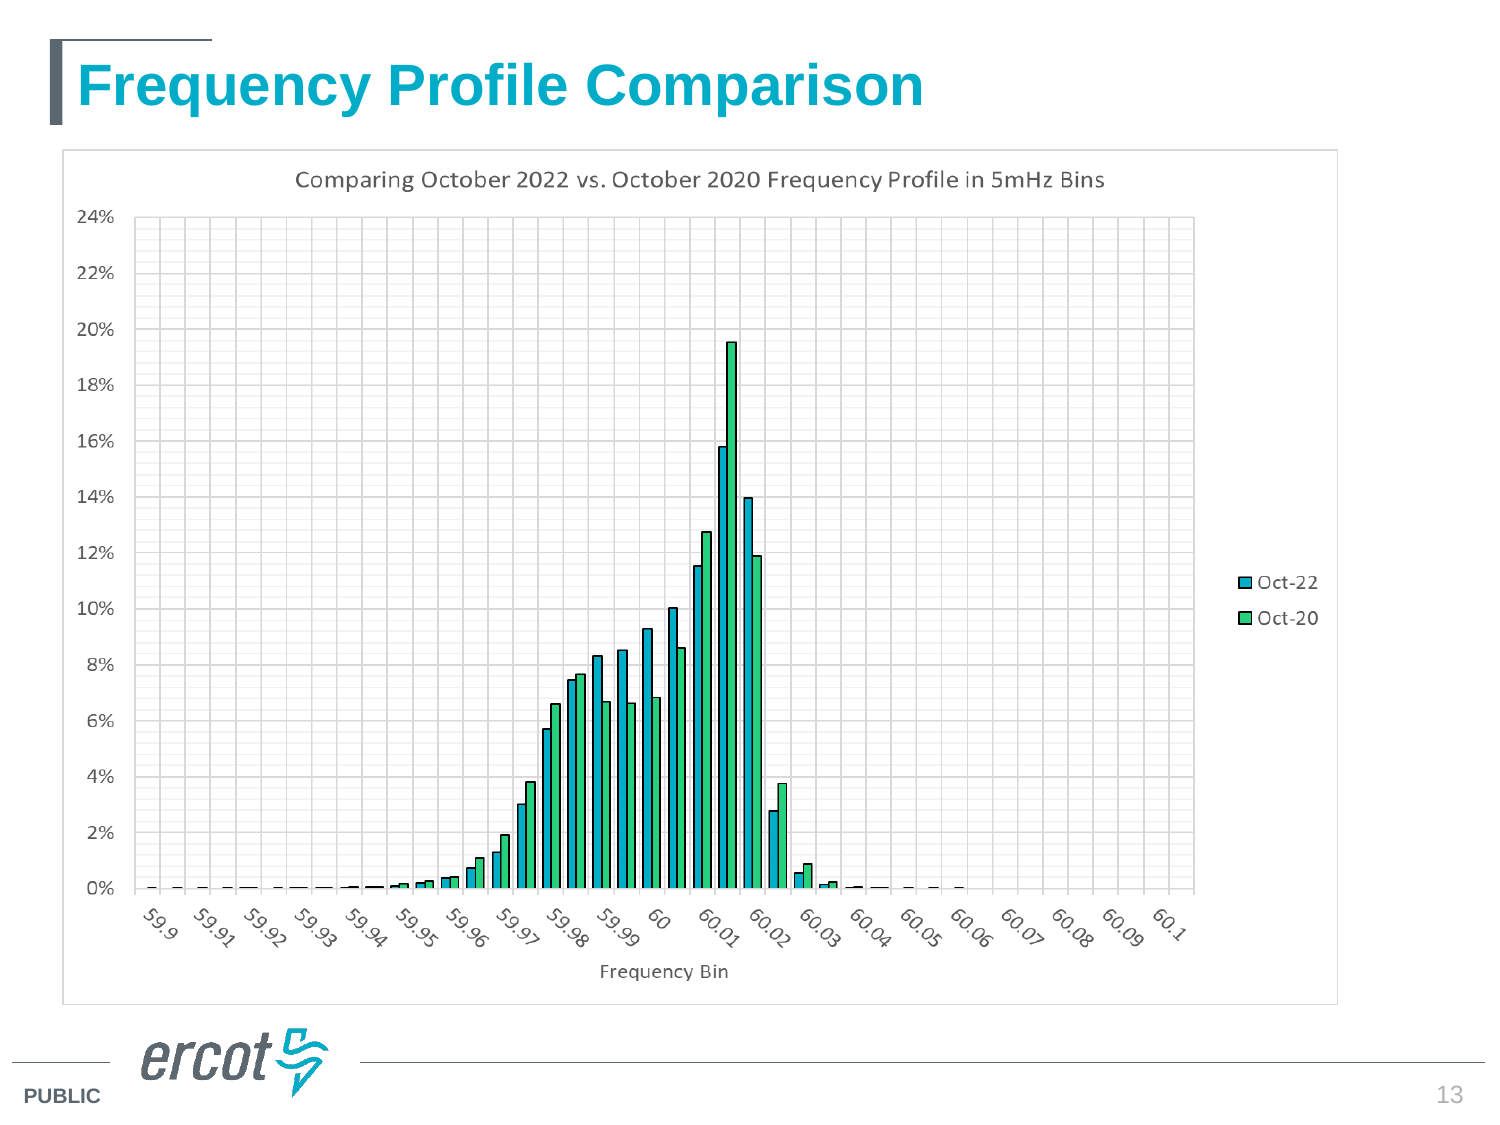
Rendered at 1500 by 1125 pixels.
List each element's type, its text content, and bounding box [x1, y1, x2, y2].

picture [137, 1024, 332, 1100]
title Frequency Profile Comparison [62, 39, 1450, 125]
slide_number 13 [1412, 1076, 1488, 1112]
picture [62, 149, 1338, 1005]
